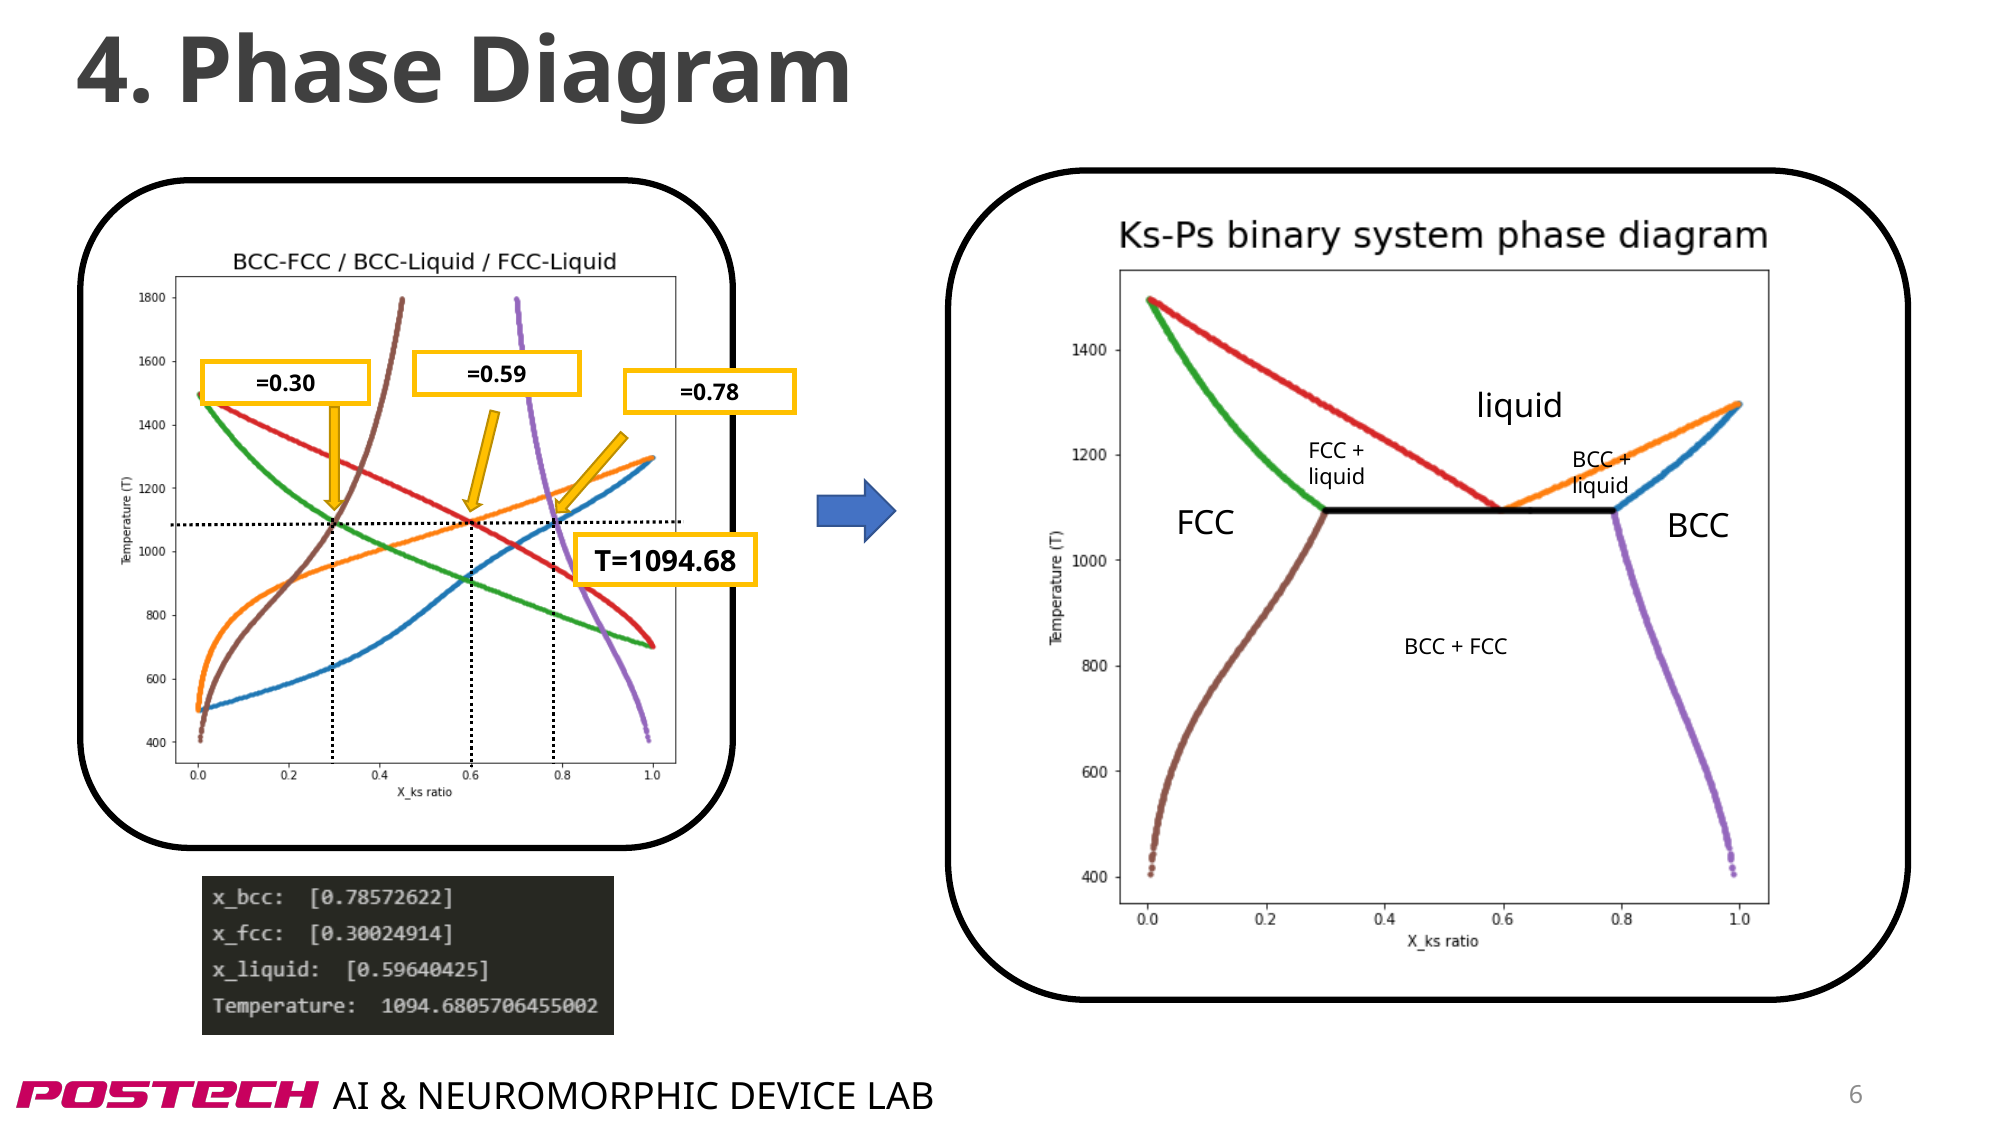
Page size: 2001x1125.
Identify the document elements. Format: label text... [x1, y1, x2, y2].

text_box [79, 179, 726, 849]
text_box [946, 169, 1910, 1001]
text_box AI & NEUROMORPHIC DEVICE LAB [318, 1064, 1148, 1125]
picture [1044, 213, 1777, 957]
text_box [117, 247, 795, 803]
slide_number 6 [1428, 1065, 1879, 1125]
picture [16, 1081, 319, 1108]
picture [202, 876, 614, 1035]
text_box [816, 477, 897, 544]
text_box 4. Phase Diagram [61, 20, 1712, 134]
